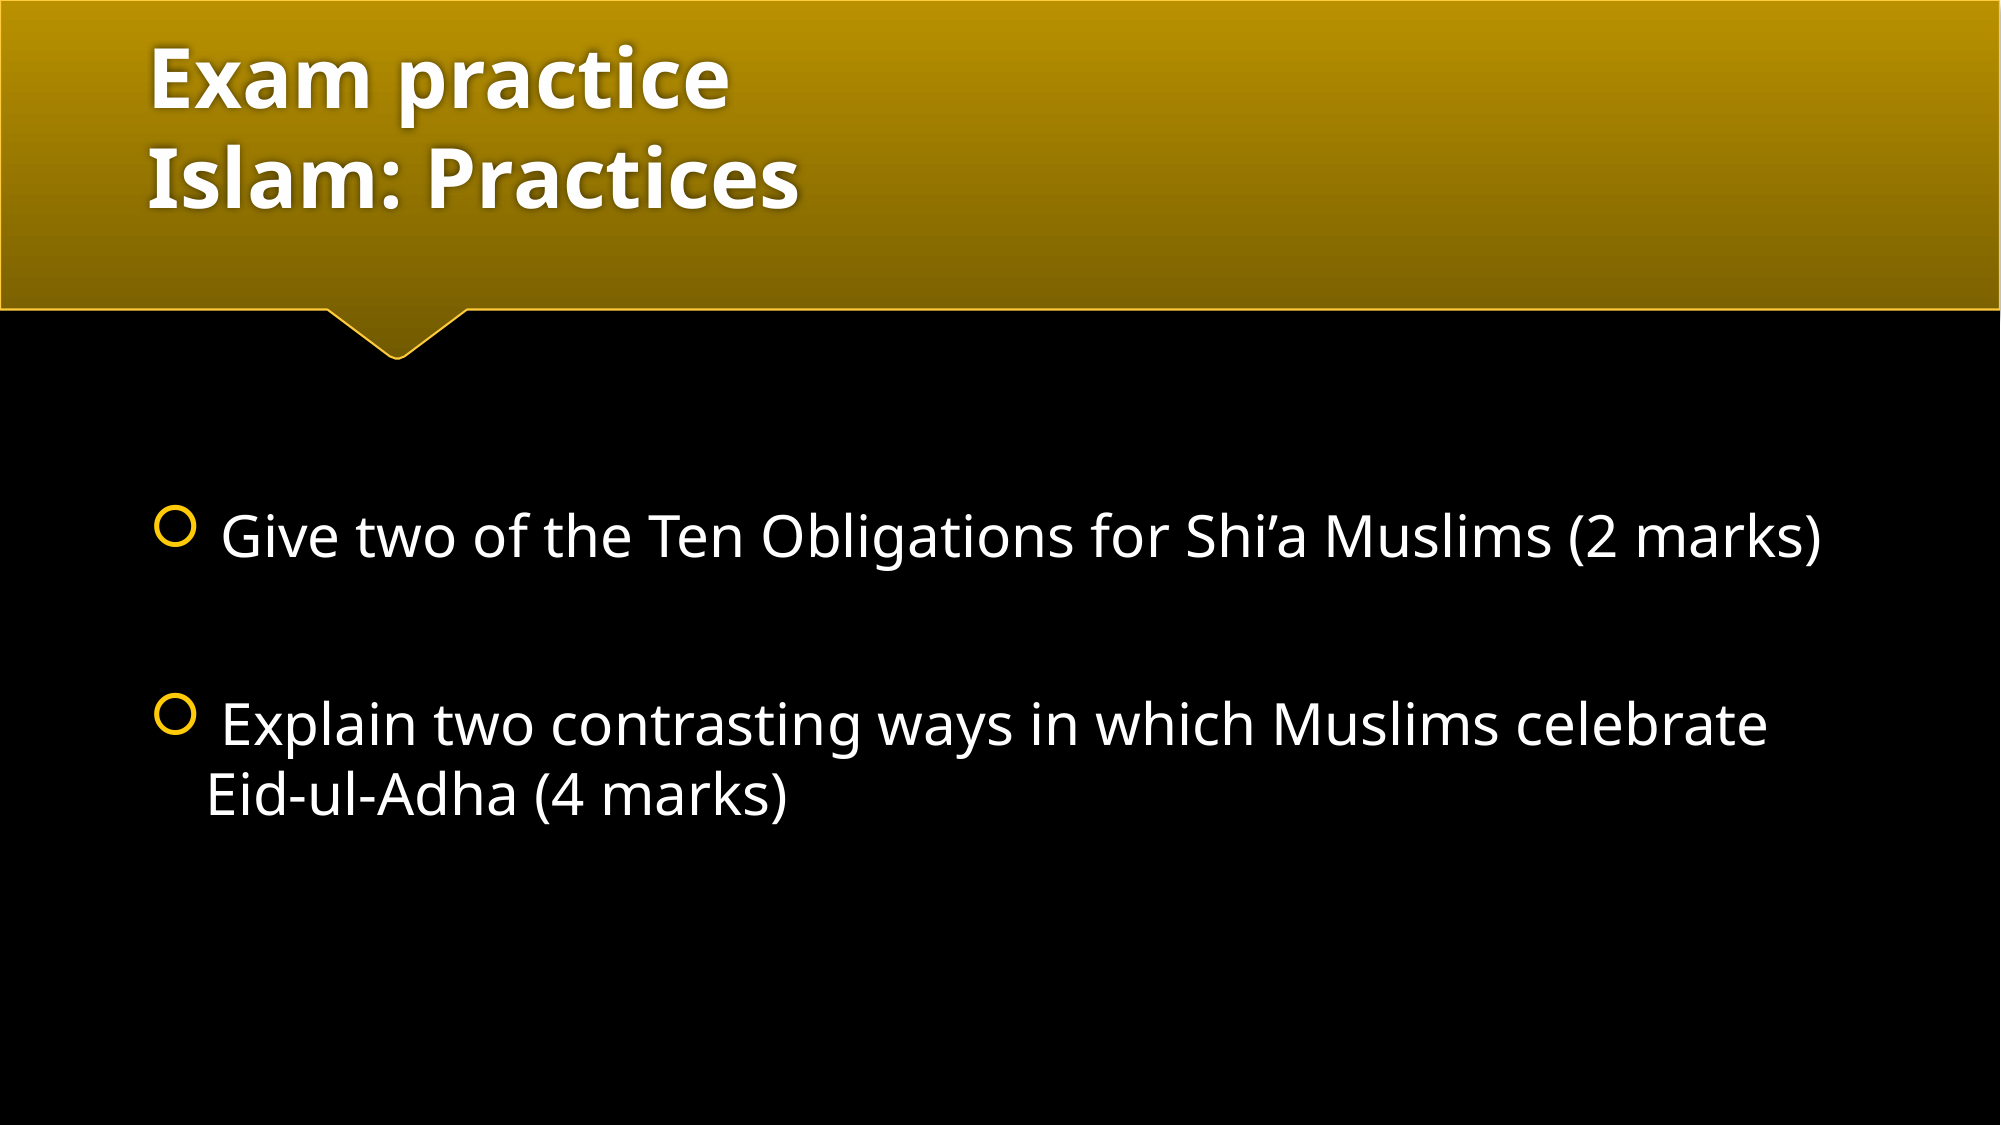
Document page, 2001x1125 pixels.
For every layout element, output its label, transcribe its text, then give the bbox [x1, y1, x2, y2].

title Exam practice Islam: Practices [132, 73, 1868, 233]
list Give two of the Ten Obligations for Shi’a Muslims (2 marks) Explain two contrasting ways in which Muslims celebrate Eid-ul-Adha (4 marks) [134, 364, 1866, 962]
